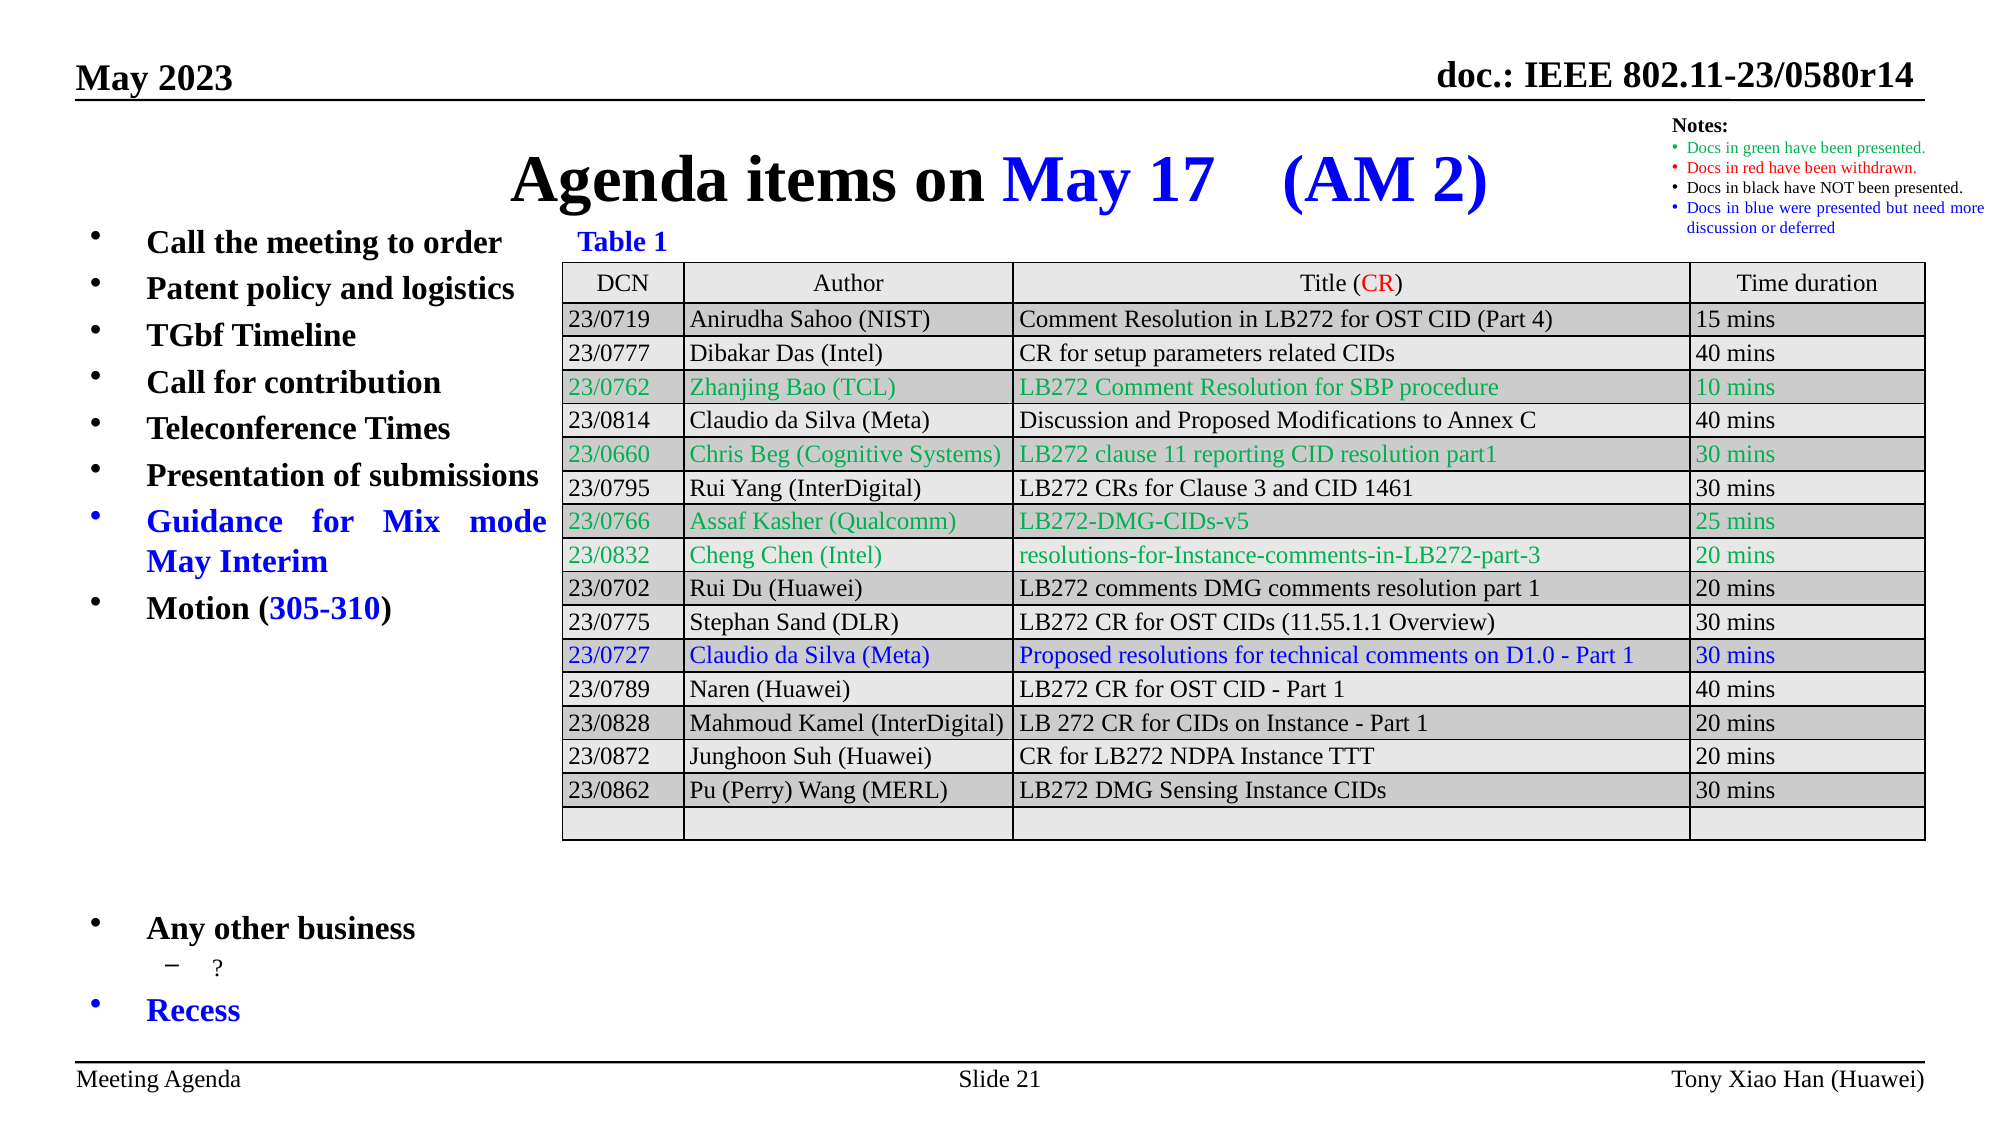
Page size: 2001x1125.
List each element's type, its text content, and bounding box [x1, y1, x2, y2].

table_cell 30 mins [1691, 774, 1924, 806]
table_cell 23/0795 [563, 472, 683, 503]
table_cell 30 mins [1691, 438, 1924, 470]
table_cell Pu (Perry) Wang (MERL) [685, 774, 1012, 806]
table_header Time duration [1691, 263, 1924, 302]
table_cell Junghoon Suh (Huawei) [685, 740, 1012, 772]
table_cell 23/0832 [563, 539, 683, 571]
table_cell 23/0727 [563, 640, 683, 671]
table_cell Rui Du (Huawei) [685, 572, 1012, 604]
table_cell 40 mins [1691, 337, 1924, 369]
table_cell 23/0660 [563, 438, 683, 470]
table_cell 23/0814 [563, 404, 683, 436]
table_cell Stephan Sand (DLR) [685, 606, 1012, 638]
table_cell LB272 comments DMG comments resolution part 1 [1014, 572, 1689, 604]
table_cell LB 272 CR for CIDs on Instance - Part 1 [1014, 707, 1689, 739]
table_cell Anirudha Sahoo (NIST) [685, 304, 1012, 335]
text_box Agenda items on May 17 (AM 2) [362, 87, 1638, 262]
text_box Call the meeting to order Patent policy and logistics TGbf Timeline Call for contribution Teleconference Times Presentation of submissions Guidance for Mix mode May Interim Motion (305-310) Any other business ? Recess [75, 212, 563, 1058]
table_header DCN [563, 263, 683, 302]
text_box Table 1 [562, 224, 713, 256]
table_cell LB272 CR for OST CID - Part 1 [1014, 673, 1689, 705]
table_cell LB272 clause 11 reporting CID resolution part1 [1014, 438, 1689, 470]
table_cell CR for LB272 NDPA Instance TTT [1014, 740, 1689, 772]
table_cell 23/0872 [563, 740, 683, 772]
table_cell [563, 808, 683, 839]
table_cell [1691, 808, 1924, 839]
table_cell 23/0719 [563, 304, 683, 335]
table_cell Assaf Kasher (Qualcomm) [685, 505, 1012, 537]
table_cell 15 mins [1691, 304, 1924, 335]
table_cell 23/0702 [563, 572, 683, 604]
table_cell 23/0762 [563, 371, 683, 403]
table_cell LB272-DMG-CIDs-v5 [1014, 505, 1689, 537]
table_cell LB272 CRs for Clause 3 and CID 1461 [1014, 472, 1689, 503]
table_cell 30 mins [1691, 640, 1924, 671]
table_cell Comment Resolution in LB272 for OST CID (Part 4) [1014, 304, 1689, 335]
table_cell Naren (Huawei) [685, 673, 1012, 705]
table_cell 23/0862 [563, 774, 683, 806]
table_cell 23/0775 [563, 606, 683, 638]
table_cell CR for setup parameters related CIDs [1014, 337, 1689, 369]
table_header Title (CR) [1014, 263, 1689, 302]
table_cell Claudio da Silva (Meta) [685, 640, 1012, 671]
table_cell LB272 CR for OST CIDs (11.55.1.1 Overview) [1014, 606, 1689, 638]
table_cell 30 mins [1691, 472, 1924, 503]
table_cell 23/0789 [563, 673, 683, 705]
table_cell [685, 808, 1012, 839]
table_cell 23/0828 [563, 707, 683, 739]
table_cell [1014, 808, 1689, 839]
table_cell LB272 Comment Resolution for SBP procedure [1014, 371, 1689, 403]
table_cell Chris Beg (Cognitive Systems) [685, 438, 1012, 470]
table_cell 20 mins [1691, 539, 1924, 571]
table_cell 23/0766 [563, 505, 683, 537]
table_cell resolutions-for-Instance-comments-in-LB272-part-3 [1014, 539, 1689, 571]
table_cell LB272 DMG Sensing Instance CIDs [1014, 774, 1689, 806]
table_cell Zhanjing Bao (TCL) [685, 371, 1012, 403]
table_cell Cheng Chen (Intel) [685, 539, 1012, 571]
table_cell 30 mins [1691, 606, 1924, 638]
table_cell 20 mins [1691, 740, 1924, 772]
table_cell Proposed resolutions for technical comments on D1.0 - Part 1 [1014, 640, 1689, 671]
table_cell 25 mins [1691, 505, 1924, 537]
table_cell 10 mins [1691, 371, 1924, 403]
table_cell Rui Yang (InterDigital) [685, 472, 1012, 503]
table_cell 20 mins [1691, 707, 1924, 739]
table_cell 40 mins [1691, 404, 1924, 436]
text_box Notes: Docs in green have been presented. Docs in red have been withdrawn. Docs in black have NOT been presented. Docs in blue were presented but need more discussion or deferred [1657, 104, 2000, 246]
table_cell Mahmoud Kamel (InterDigital) [685, 707, 1012, 739]
table_cell Dibakar Das (Intel) [685, 337, 1012, 369]
table_cell Discussion and Proposed Modifications to Annex C [1014, 404, 1689, 436]
table_cell 20 mins [1691, 572, 1924, 604]
table_header Author [685, 263, 1012, 302]
table_cell 23/0777 [563, 337, 683, 369]
table_cell Claudio da Silva (Meta) [685, 404, 1012, 436]
table_cell 40 mins [1691, 673, 1924, 705]
